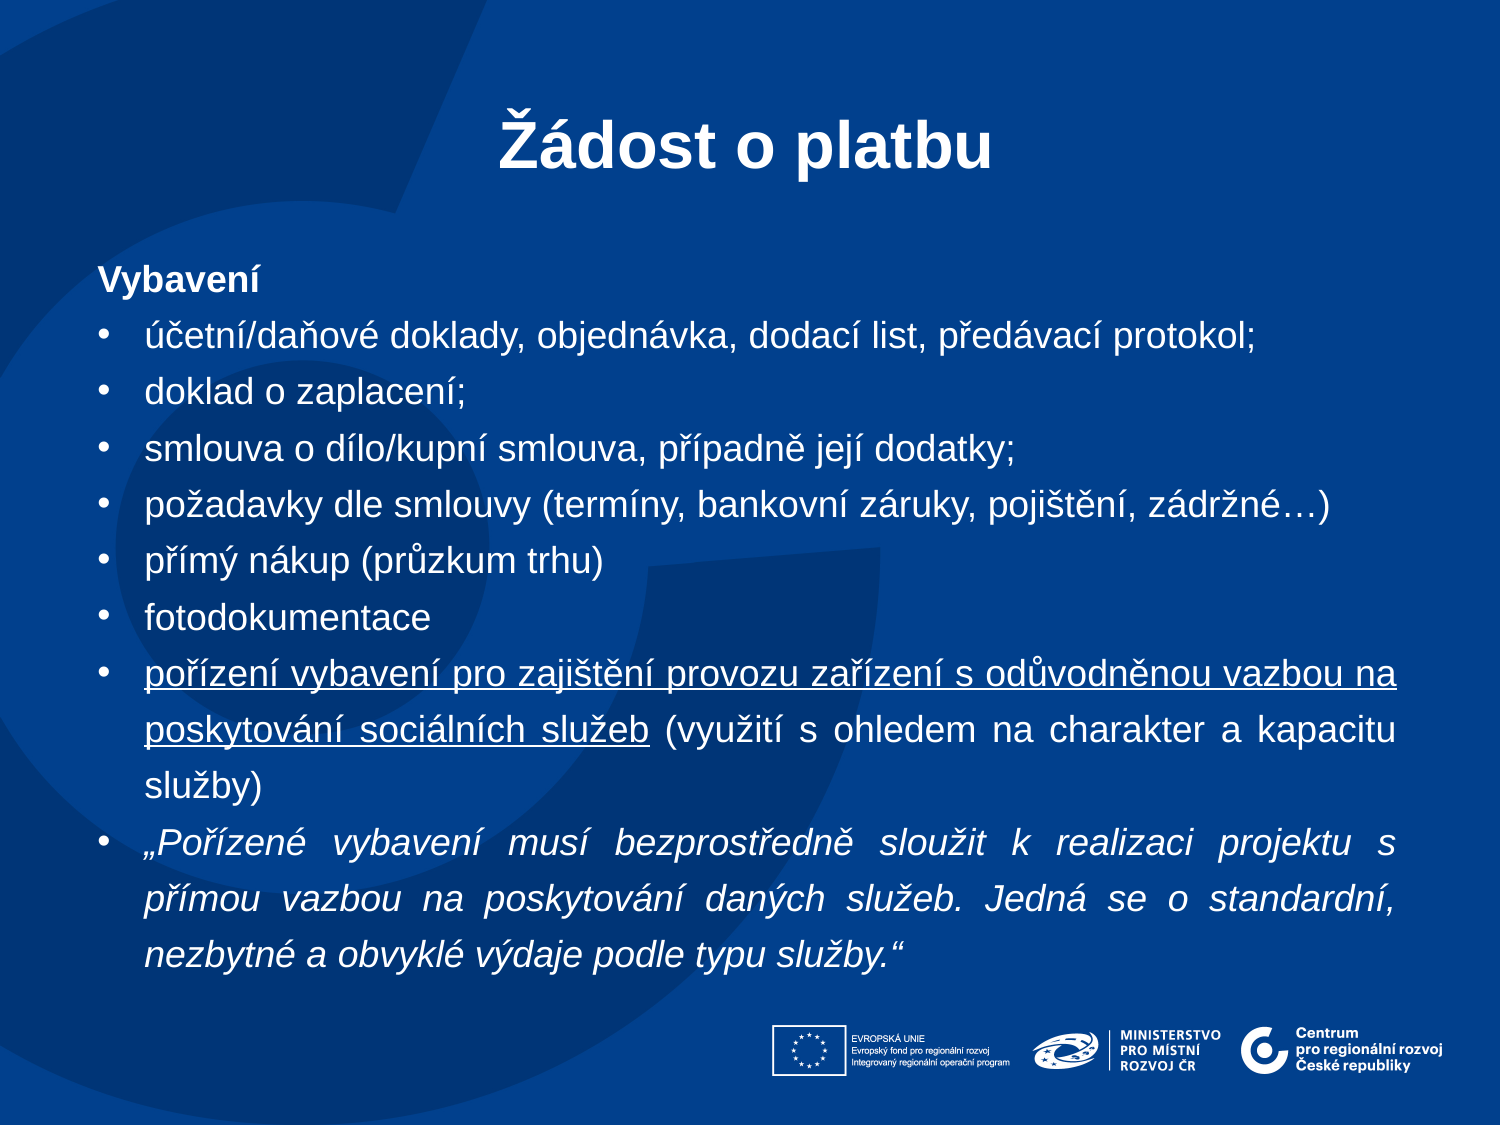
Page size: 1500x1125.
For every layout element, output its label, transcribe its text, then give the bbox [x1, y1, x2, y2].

picture [0, 0, 1500, 1125]
text_box Vybavení účetní/daňové doklady, objednávka, dodací list, předávací protokol; doklad o zaplacení; smlouva o dílo/kupní smlouva, případně její dodatky; požadavky dle smlouvy (termíny, bankovní záruky, pojištění, zádržné…) přímý nákup (průzkum trhu) fotodokumentace pořízení vybavení pro zajištění provozu zařízení s odůvodněnou vazbou na poskytování sociálních služeb (využití s ohledem na charakter a kapacitu služby) „Pořízené vybavení musí bezprostředně sloužit k realizaci projektu s přímou vazbou na poskytování daných služeb. Jedná se o standardní, nezbytné a obvyklé výdaje podle typu služby.“ [82, 236, 1412, 1039]
text_box Žádost o platbu [82, 94, 1412, 190]
